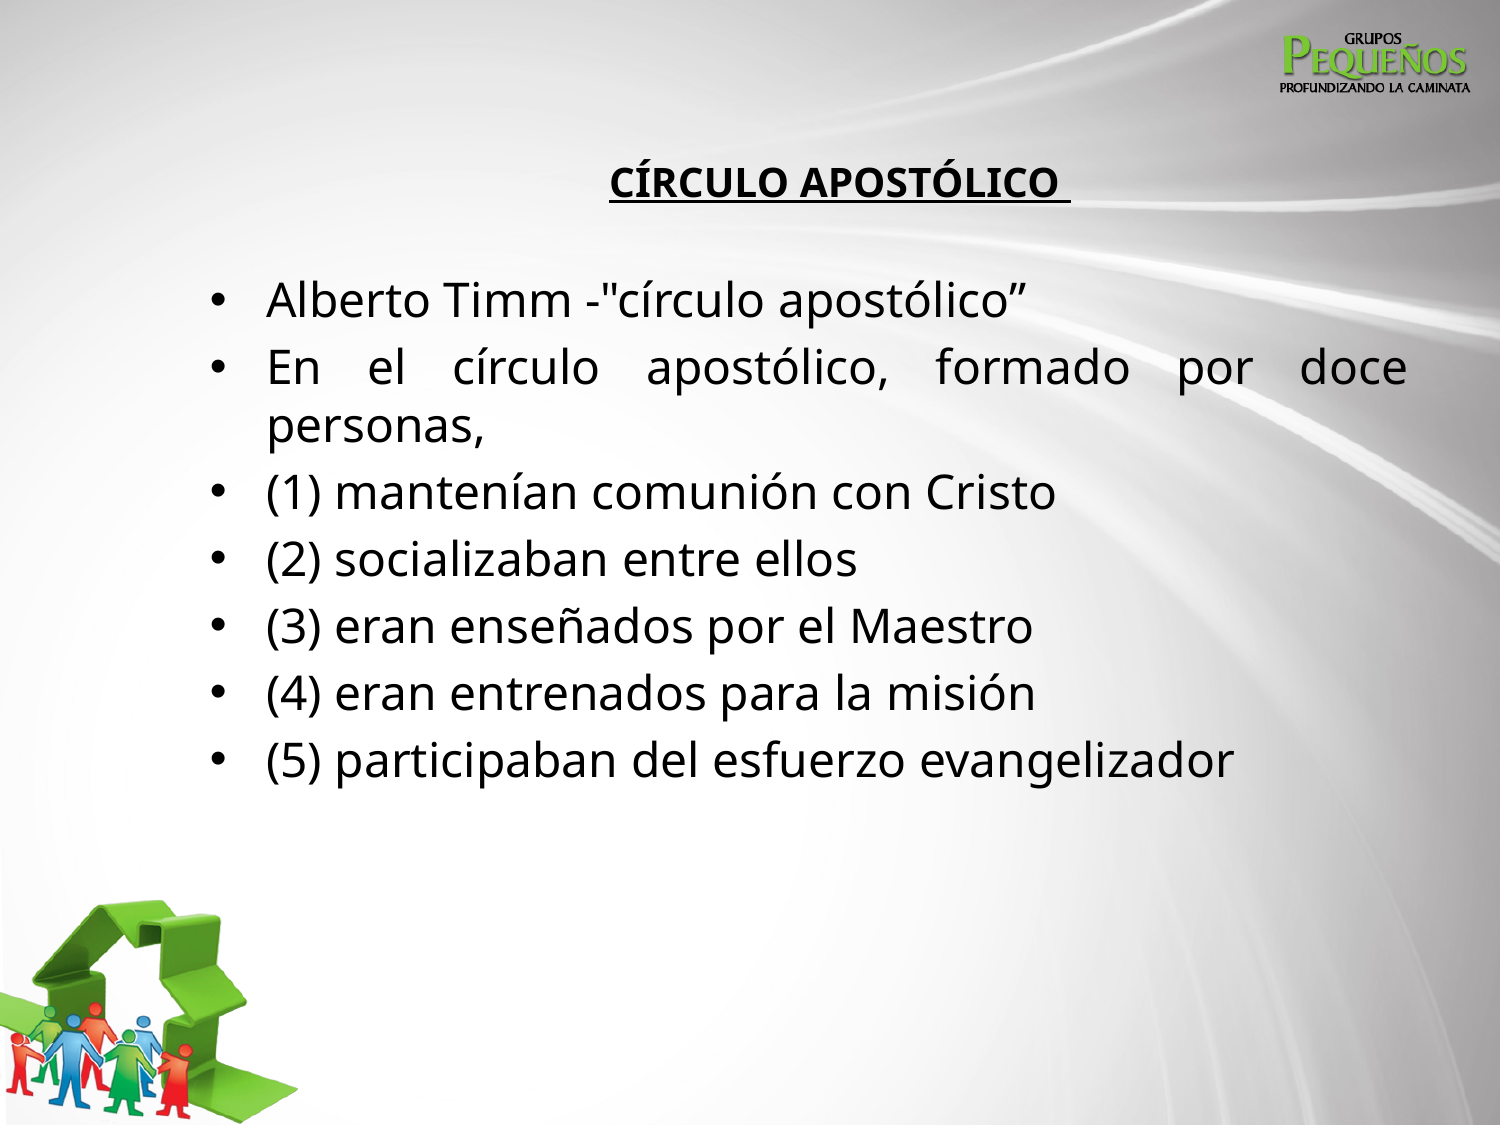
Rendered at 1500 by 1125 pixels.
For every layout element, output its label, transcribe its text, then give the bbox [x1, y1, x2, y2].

list Alberto Timm -"círculo apostólico” En el círculo apostólico, formado por doce personas, (1) mantenían comunión con Cristo (2) socializaban entre ellos (3) eran enseñados por el Maestro (4) eran entrenados para la misión (5) participaban del esfuerzo evangelizador [194, 262, 1426, 1006]
picture [0, 0, 1500, 1125]
title CÍRCULO APOSTÓLICO [254, 148, 1426, 257]
